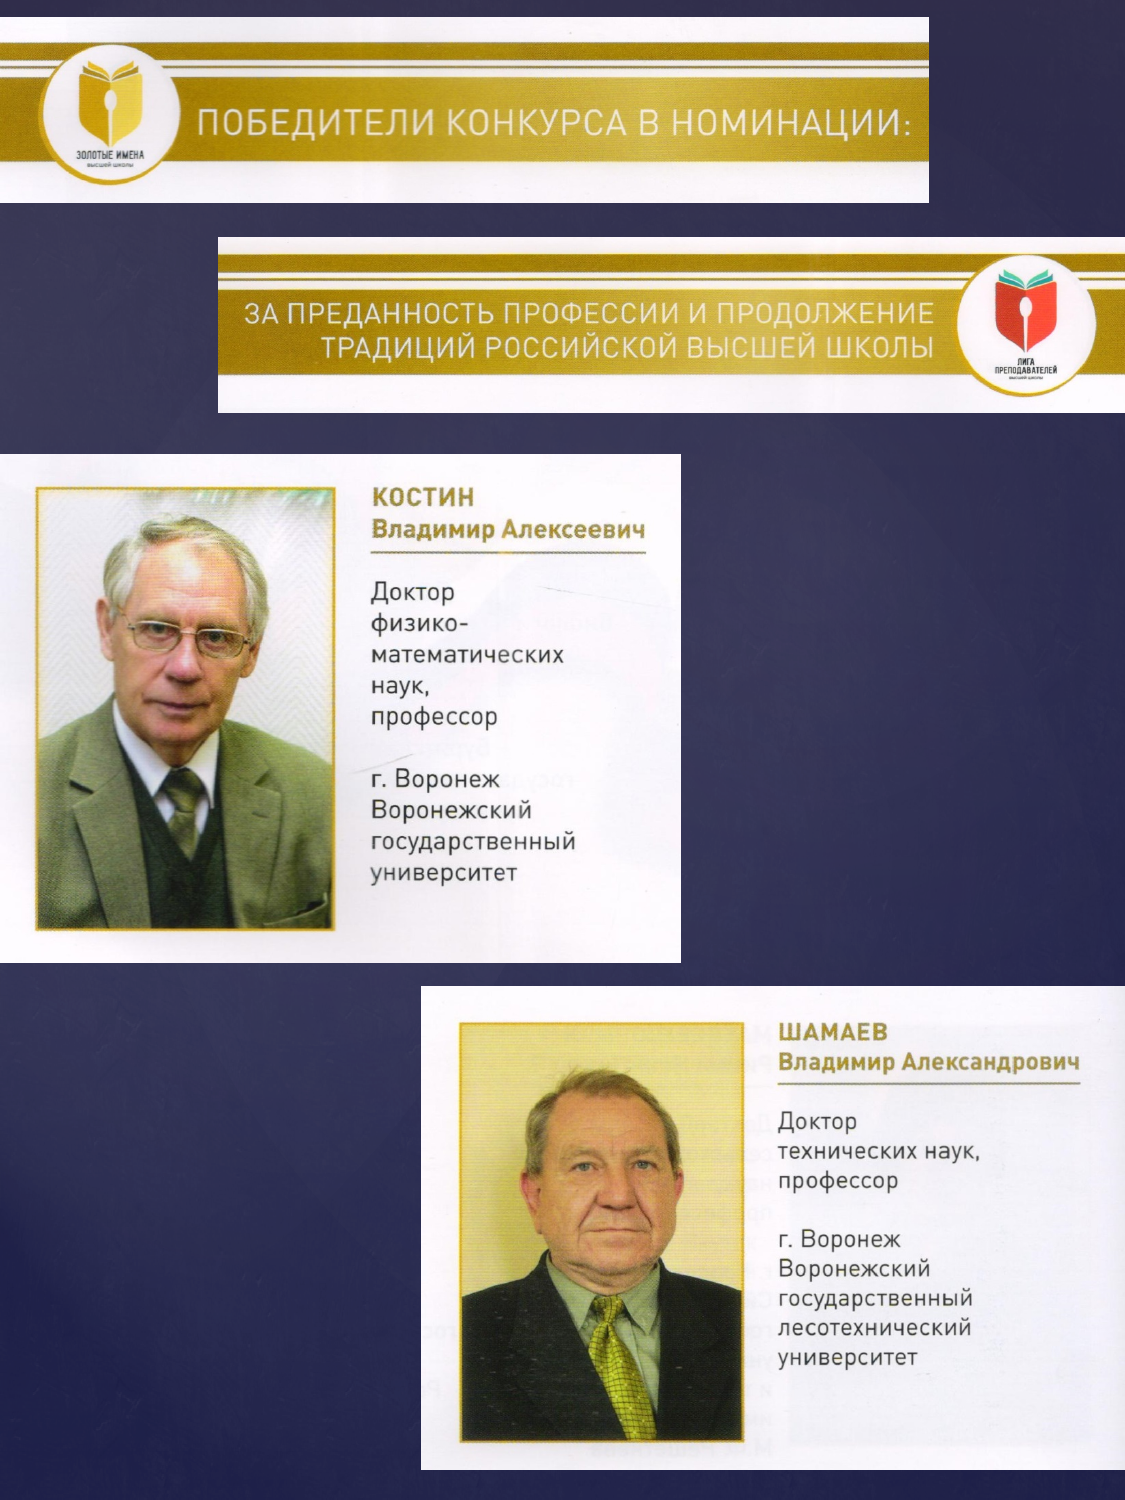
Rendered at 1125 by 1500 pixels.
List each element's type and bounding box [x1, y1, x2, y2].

picture [420, 985, 1125, 1471]
picture [217, 236, 1125, 413]
picture [0, 454, 682, 964]
picture [0, 17, 930, 203]
